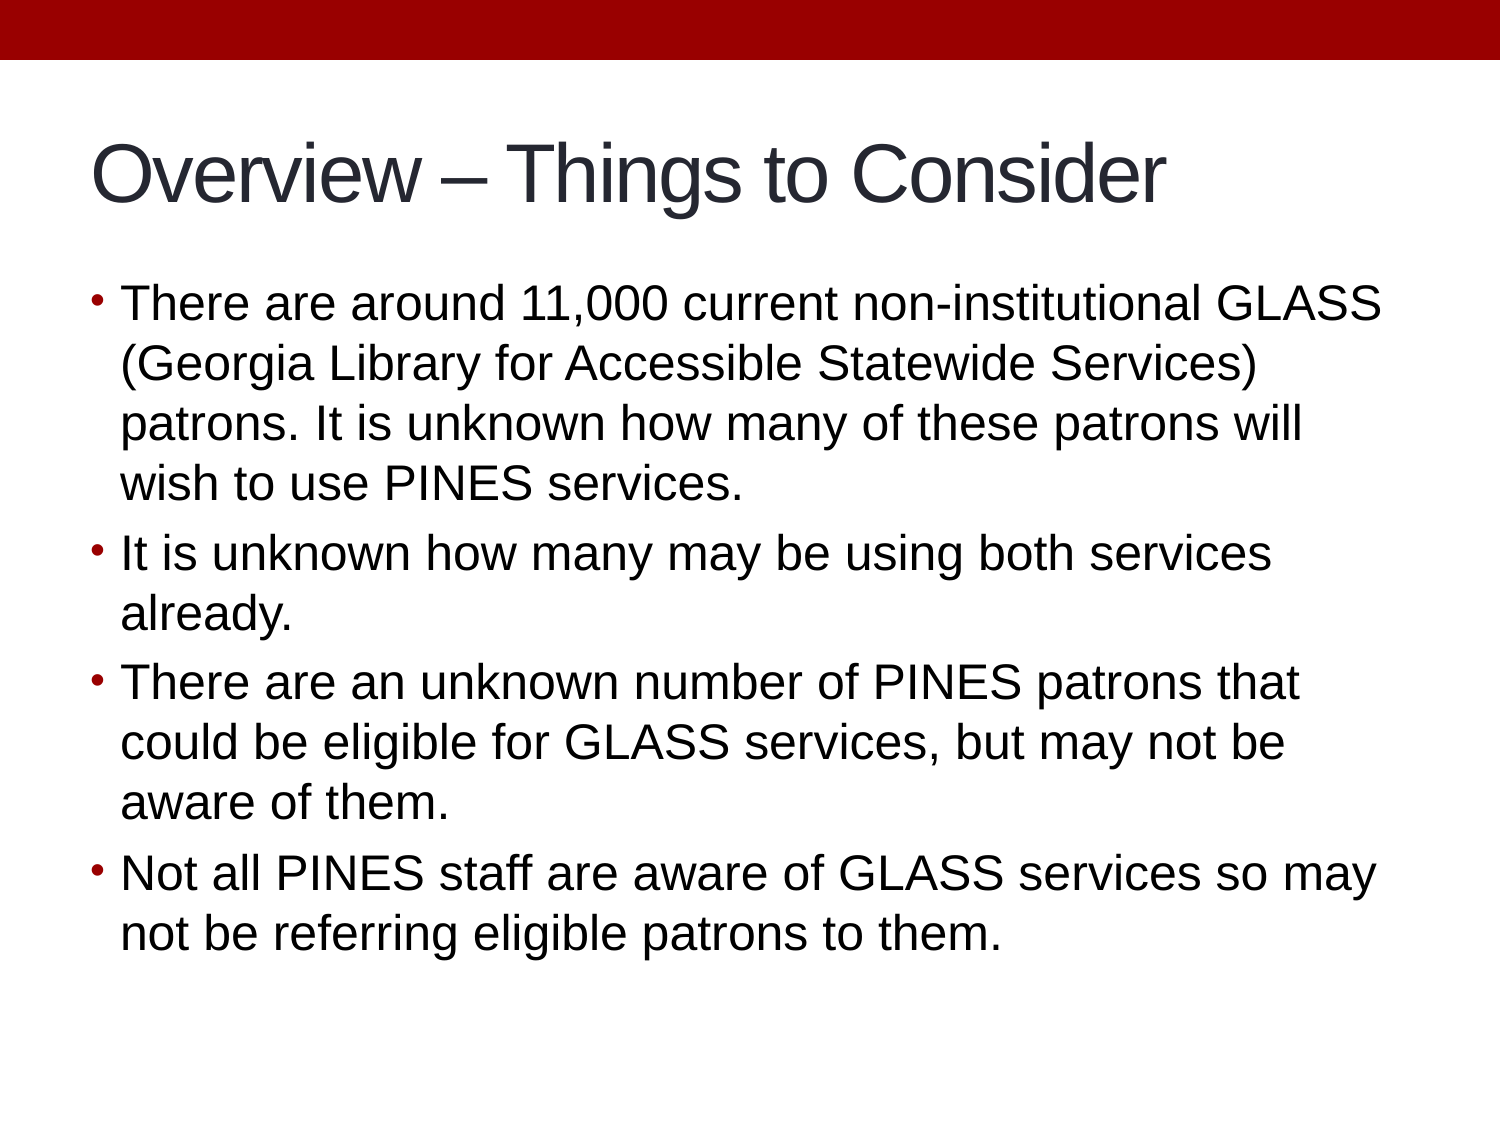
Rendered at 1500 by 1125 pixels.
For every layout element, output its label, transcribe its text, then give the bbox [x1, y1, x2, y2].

list There are around 11,000 current non-institutional GLASS (Georgia Library for Accessible Statewide Services) patrons. It is unknown how many of these patrons will wish to use PINES services. It is unknown how many may be using both services already. There are an unknown number of PINES patrons that could be eligible for GLASS services, but may not be aware of them. Not all PINES staff are aware of GLASS services so may not be referring eligible patrons to them. [75, 262, 1425, 1063]
title Overview – Things to Consider [75, 87, 1425, 250]
